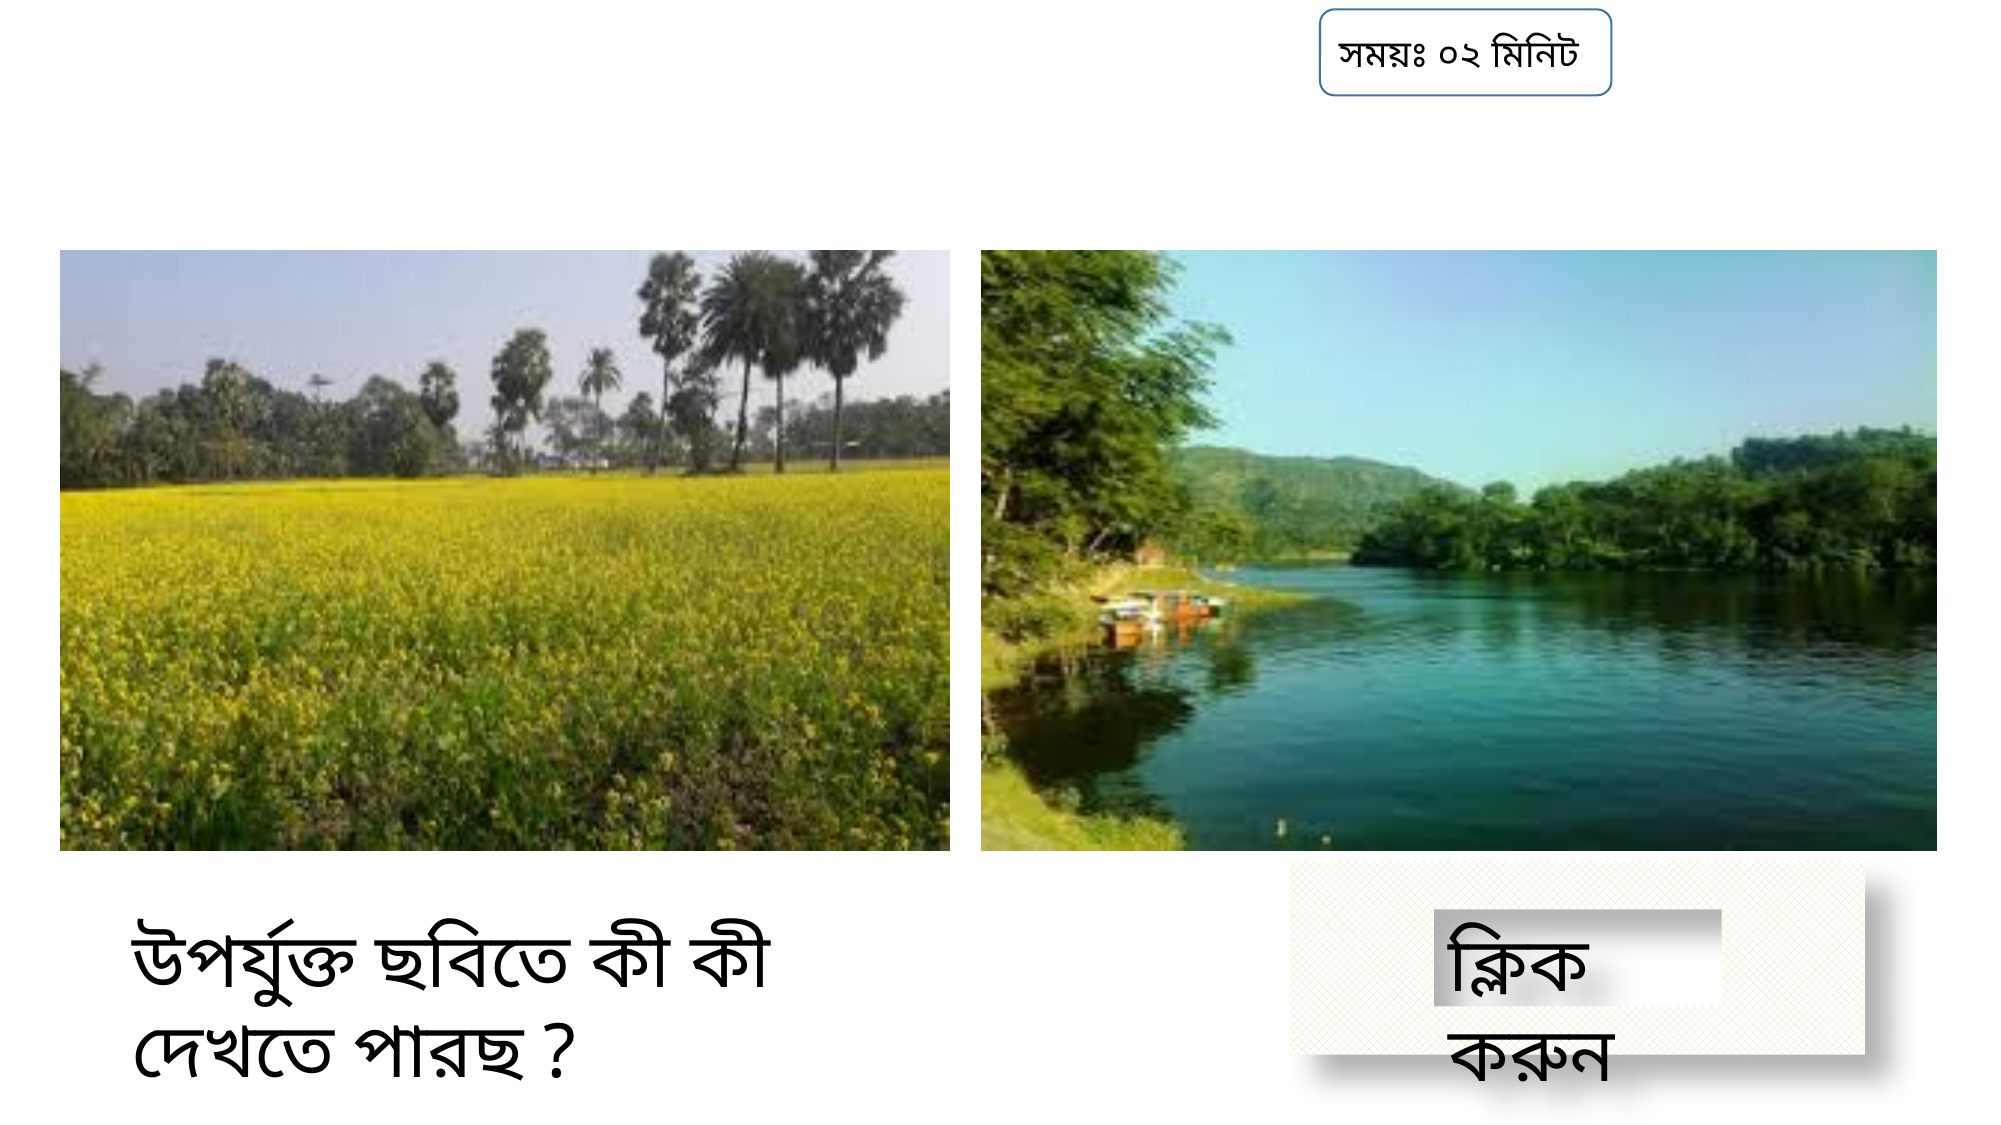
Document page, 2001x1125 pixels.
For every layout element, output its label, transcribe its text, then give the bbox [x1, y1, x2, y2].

picture [59, 250, 950, 851]
text_box সময়ঃ ০২ মিনিট [1318, 8, 1613, 97]
picture [981, 250, 1937, 851]
text_box ক্লিক করুন [1289, 860, 1866, 1055]
text_box উপর্যুক্ত ছবিতে কী কী দেখতে পারছ ? [117, 904, 1004, 1100]
